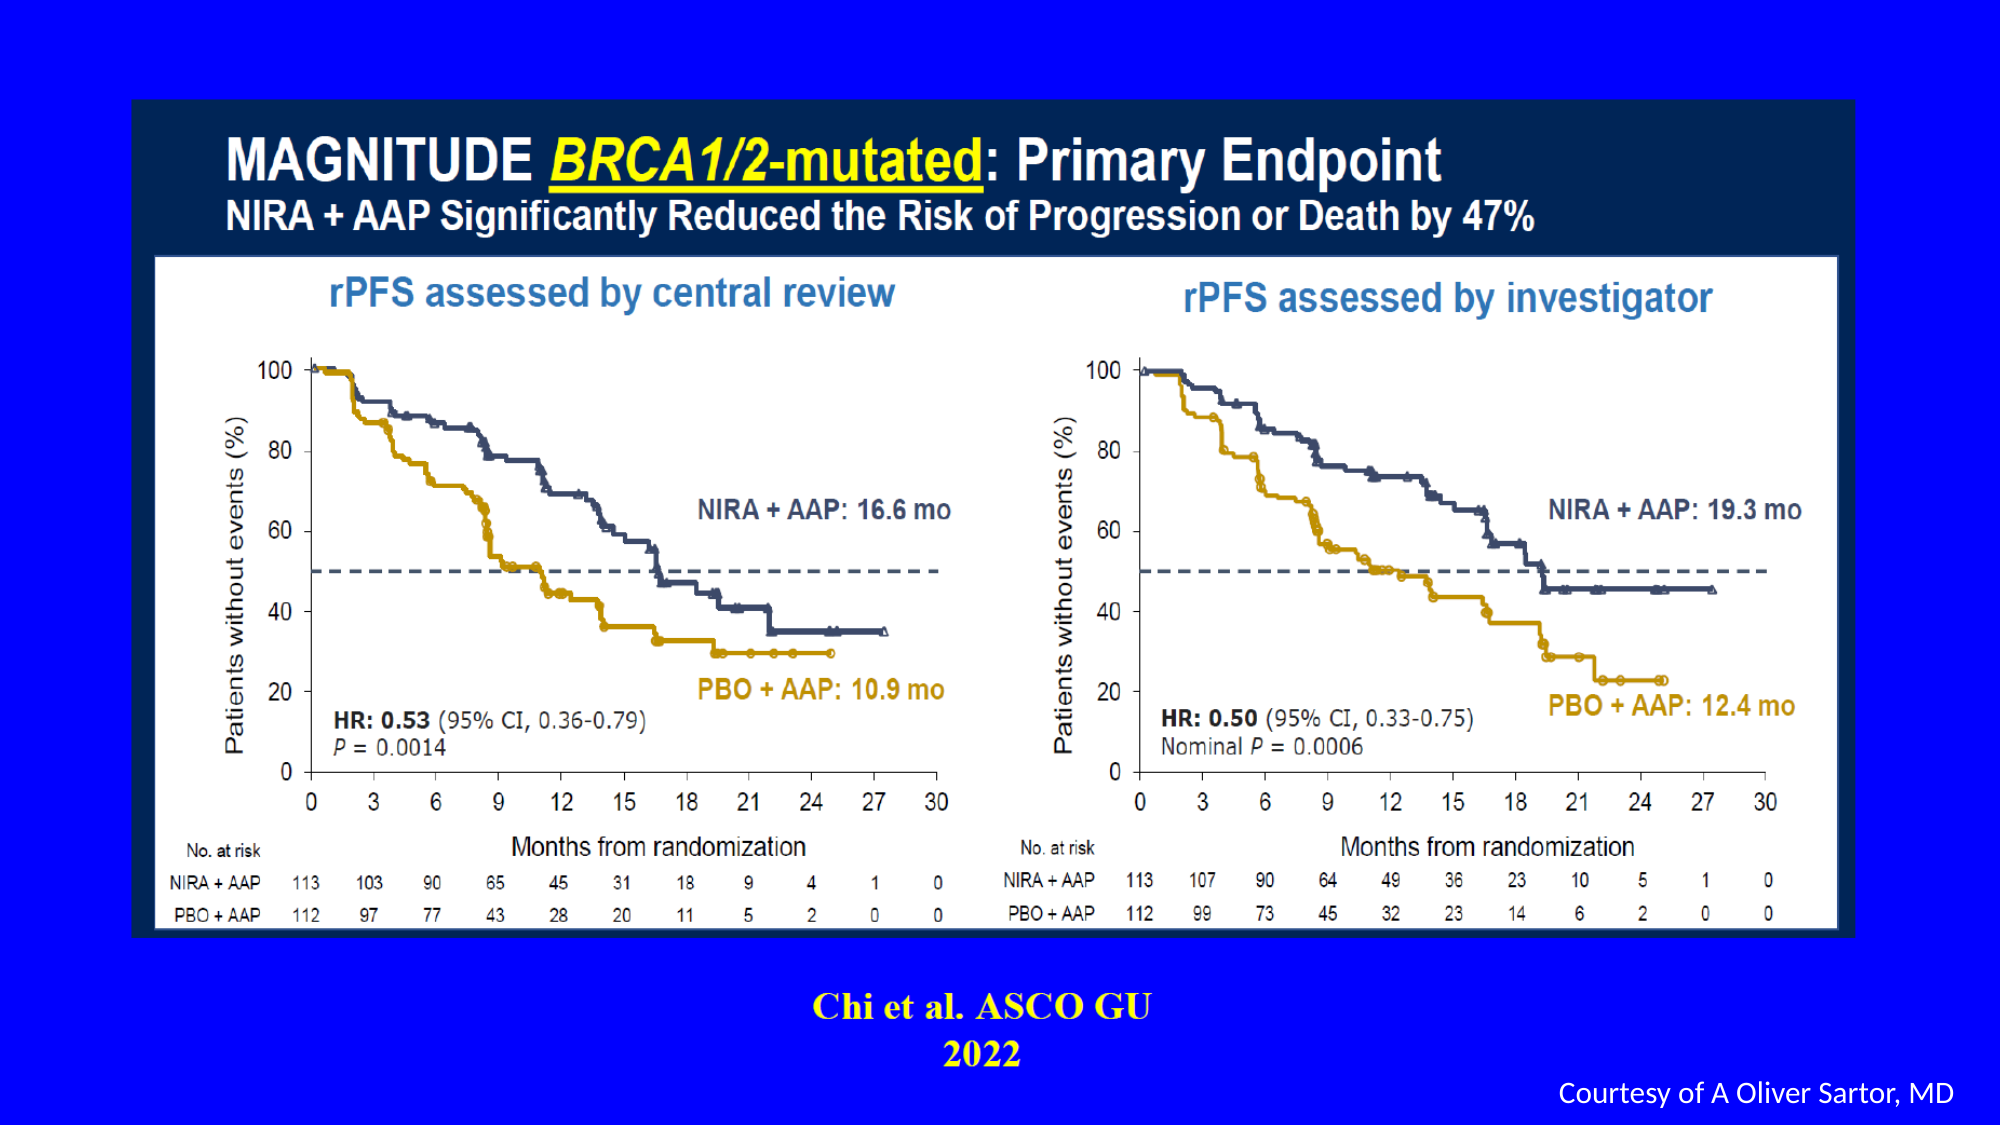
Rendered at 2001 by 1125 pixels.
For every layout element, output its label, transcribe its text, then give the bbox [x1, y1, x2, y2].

text_box Courtesy of A Oliver Sartor, MD [1366, 1065, 1970, 1118]
picture [124, 38, 1876, 1087]
